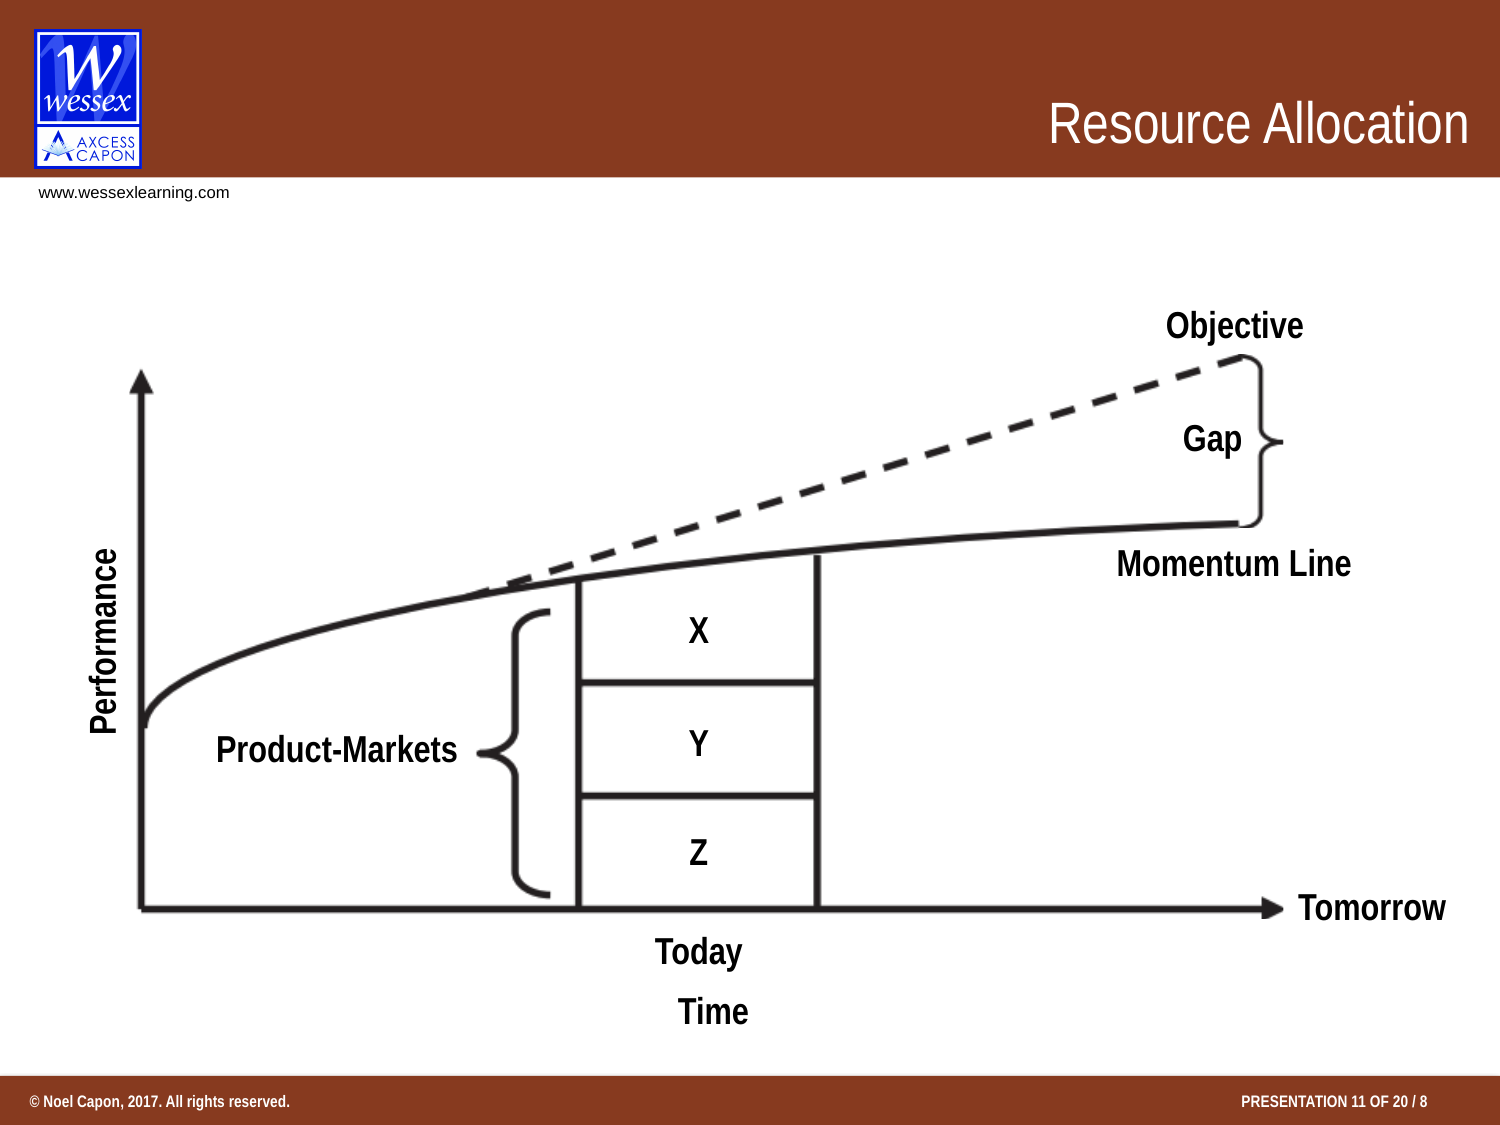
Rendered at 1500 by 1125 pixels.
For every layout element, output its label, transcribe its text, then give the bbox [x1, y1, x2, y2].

picture [128, 354, 1284, 920]
text_box Tomorrow [1283, 875, 1500, 936]
text_box Performance [70, 365, 123, 919]
text_box Momentum Line [1288, 531, 1381, 591]
text_box Objective [1148, 294, 1322, 354]
text_box Resource Allocation [0, 0, 1500, 178]
text_box Today [582, 927, 816, 979]
text_box Time [143, 979, 1284, 1040]
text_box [34, 28, 232, 203]
